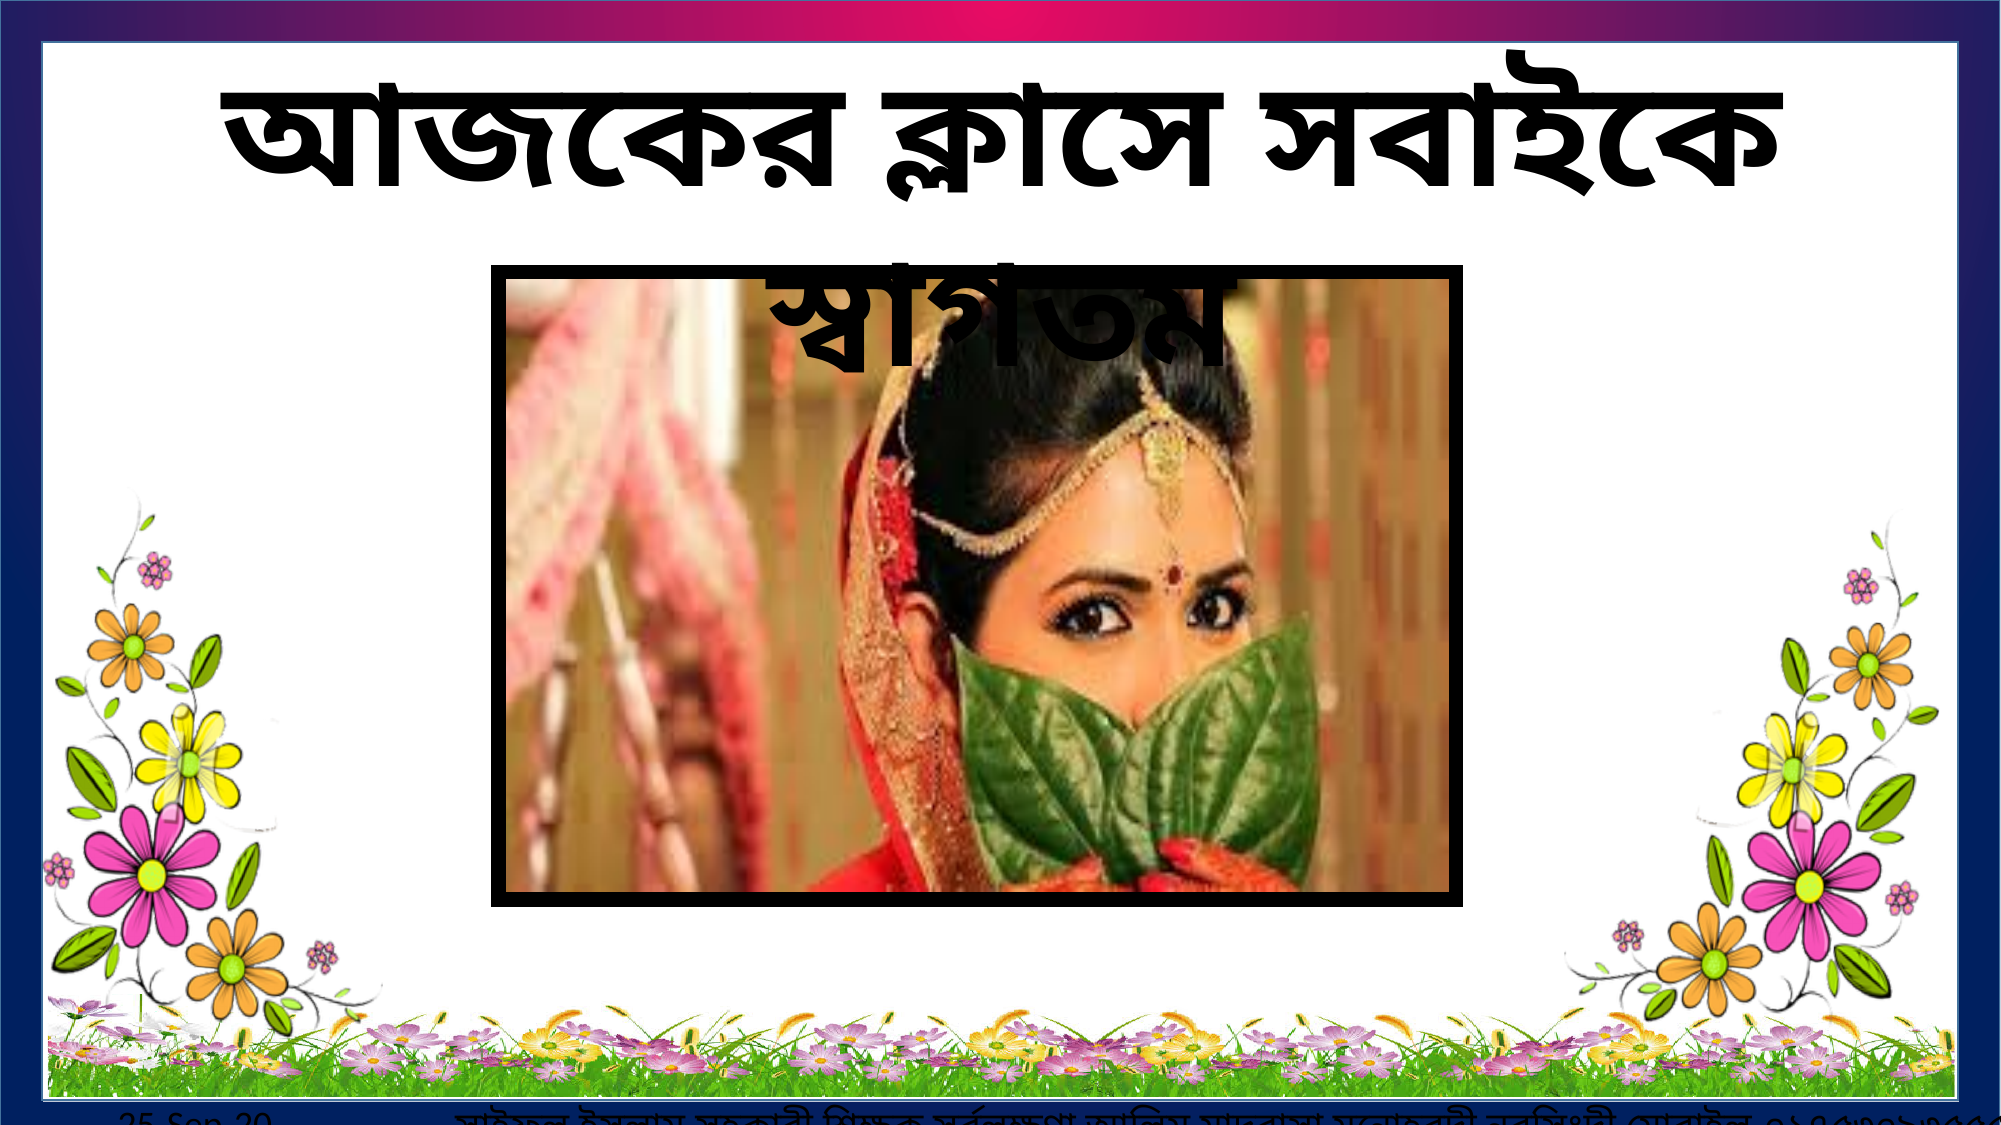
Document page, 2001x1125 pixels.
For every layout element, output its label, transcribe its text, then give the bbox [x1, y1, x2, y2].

text_box আজকের ক্লাসে সবাইকে স্বাগতম [197, 28, 1807, 404]
picture [25, 482, 1957, 1097]
picture [505, 279, 1449, 893]
